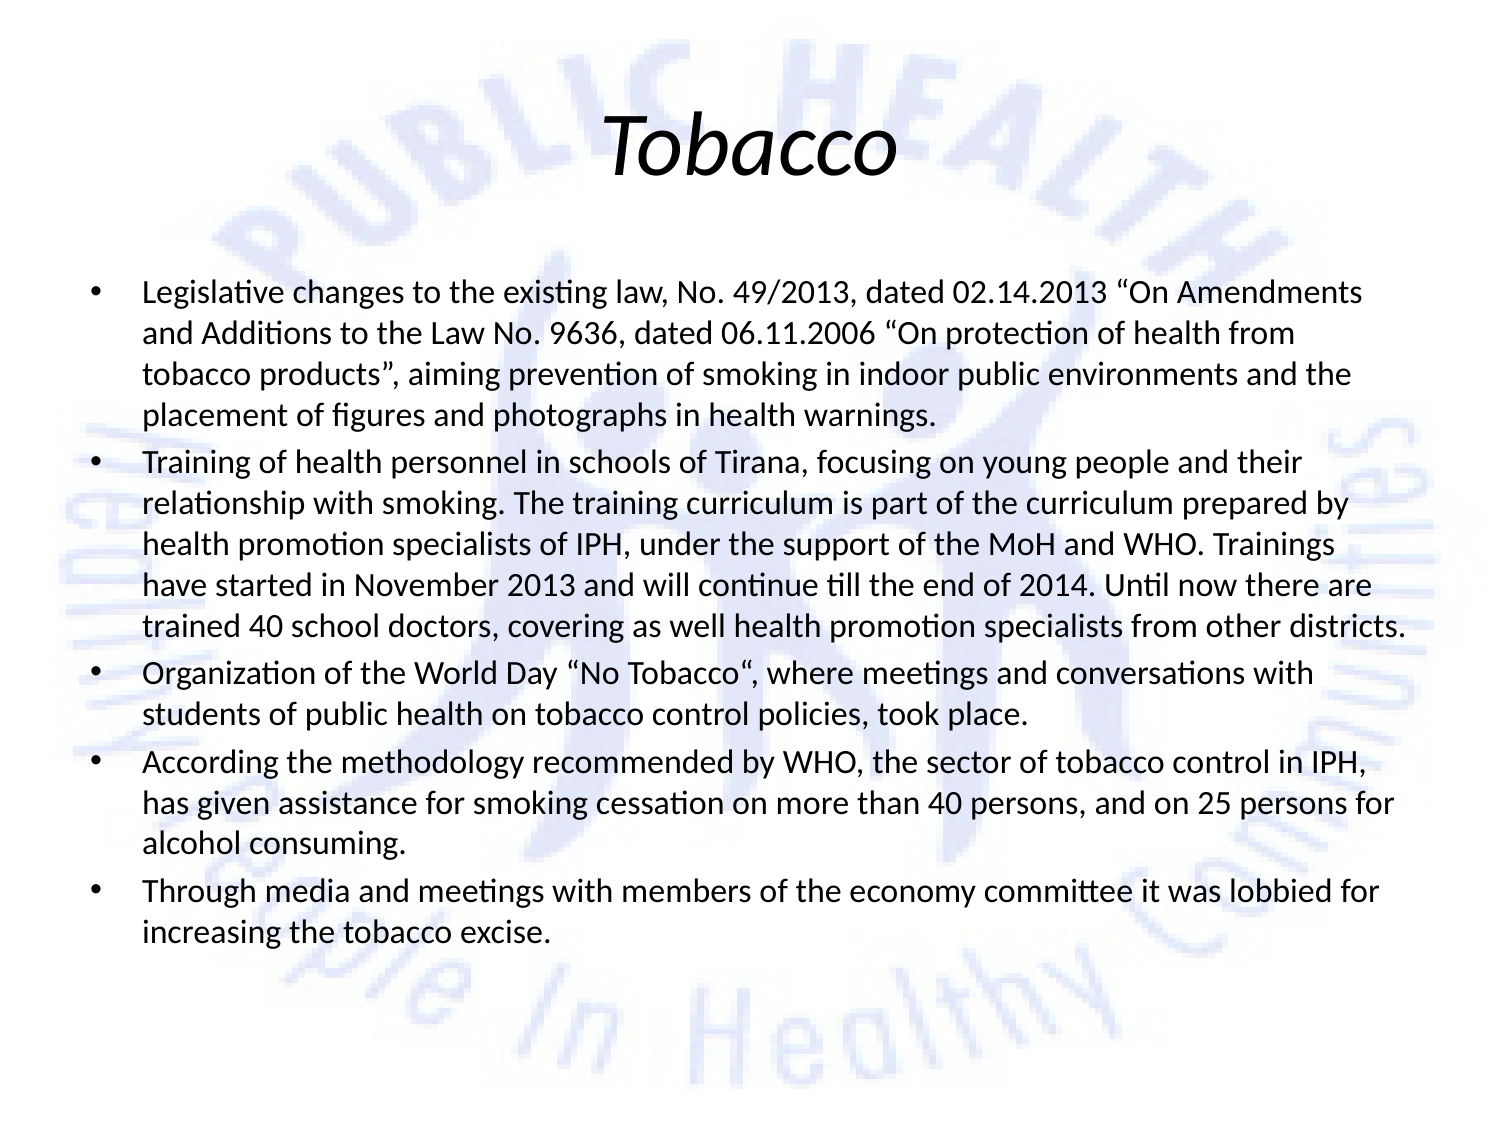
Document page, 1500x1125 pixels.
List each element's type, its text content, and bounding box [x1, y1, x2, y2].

title Tobacco [75, 45, 1425, 233]
list Legislative changes to the existing law, No. 49/2013, dated 02.14.2013 “On Amendments and Additions to the Law No. 9636, dated 06.11.2006 “On protection of health from tobacco products”, aiming prevention of smoking in indoor public environments and the placement of figures and photographs in health warnings. Training of health personnel in schools of Tirana, focusing on young people and their relationship with smoking. The training curriculum is part of the curriculum prepared by health promotion specialists of IPH, under the support of the MoH and WHO. Trainings have started in November 2013 and will continue till the end of 2014. Until now there are trained 40 school doctors, covering as well health promotion specialists from other districts. Organization of the World Day “No Tobacco“, where meetings and conversations with students of public health on tobacco control policies, took place. According the methodology recommended by WHO, the sector of tobacco control in IPH, has given assistance for smoking cessation on more than 40 persons, and on 25 persons for alcohol consuming. Through media and meetings with members of the economy committee it was lobbied for increasing the tobacco excise. [75, 262, 1425, 1005]
